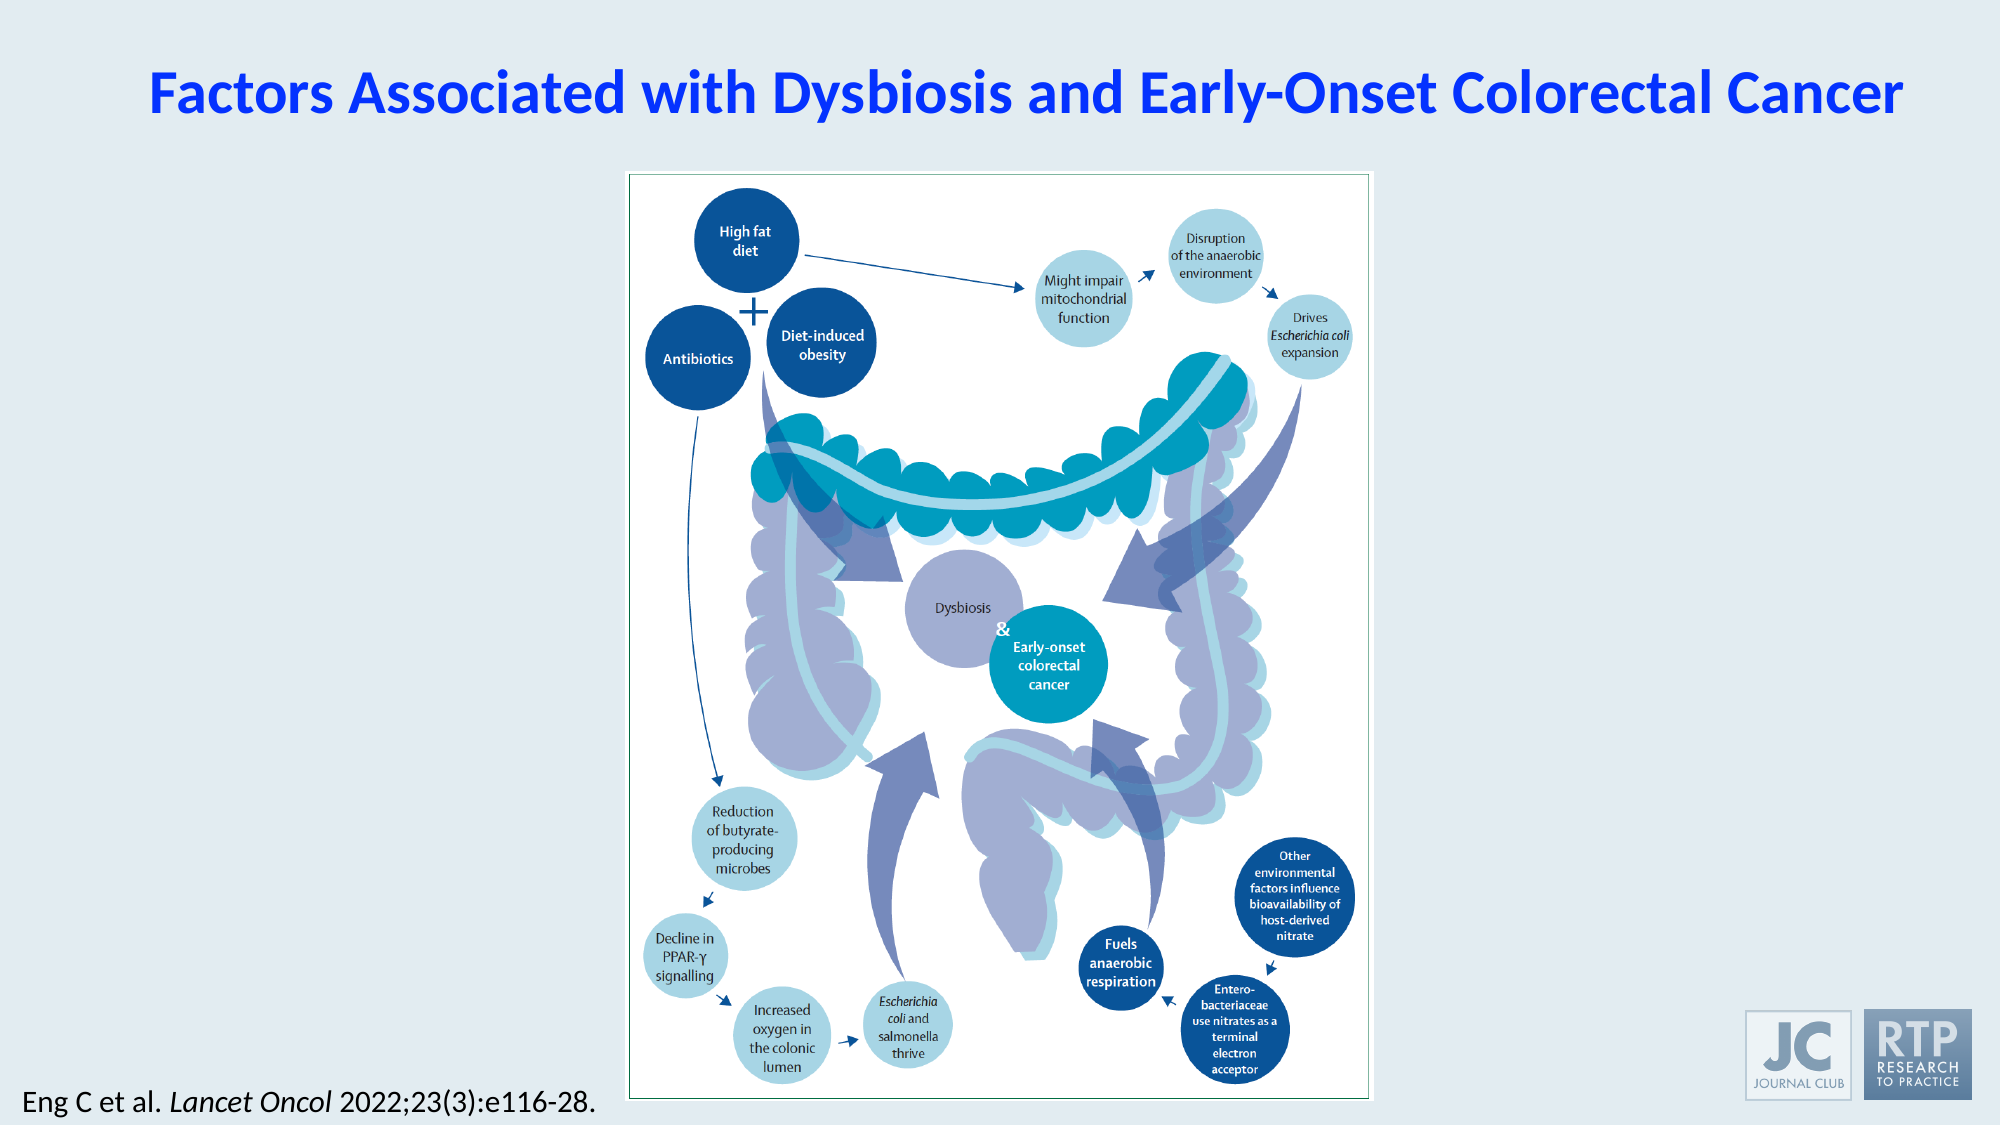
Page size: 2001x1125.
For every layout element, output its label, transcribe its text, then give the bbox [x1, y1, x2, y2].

picture [1743, 1009, 1852, 1102]
text_box Eng C et al. Lancet Oncol 2022;23(3):e116-28. [7, 1073, 612, 1125]
title Factors Associated with Dysbiosis and Early-Onset Colorectal Cancer [149, 36, 1934, 225]
picture [625, 171, 1375, 1102]
